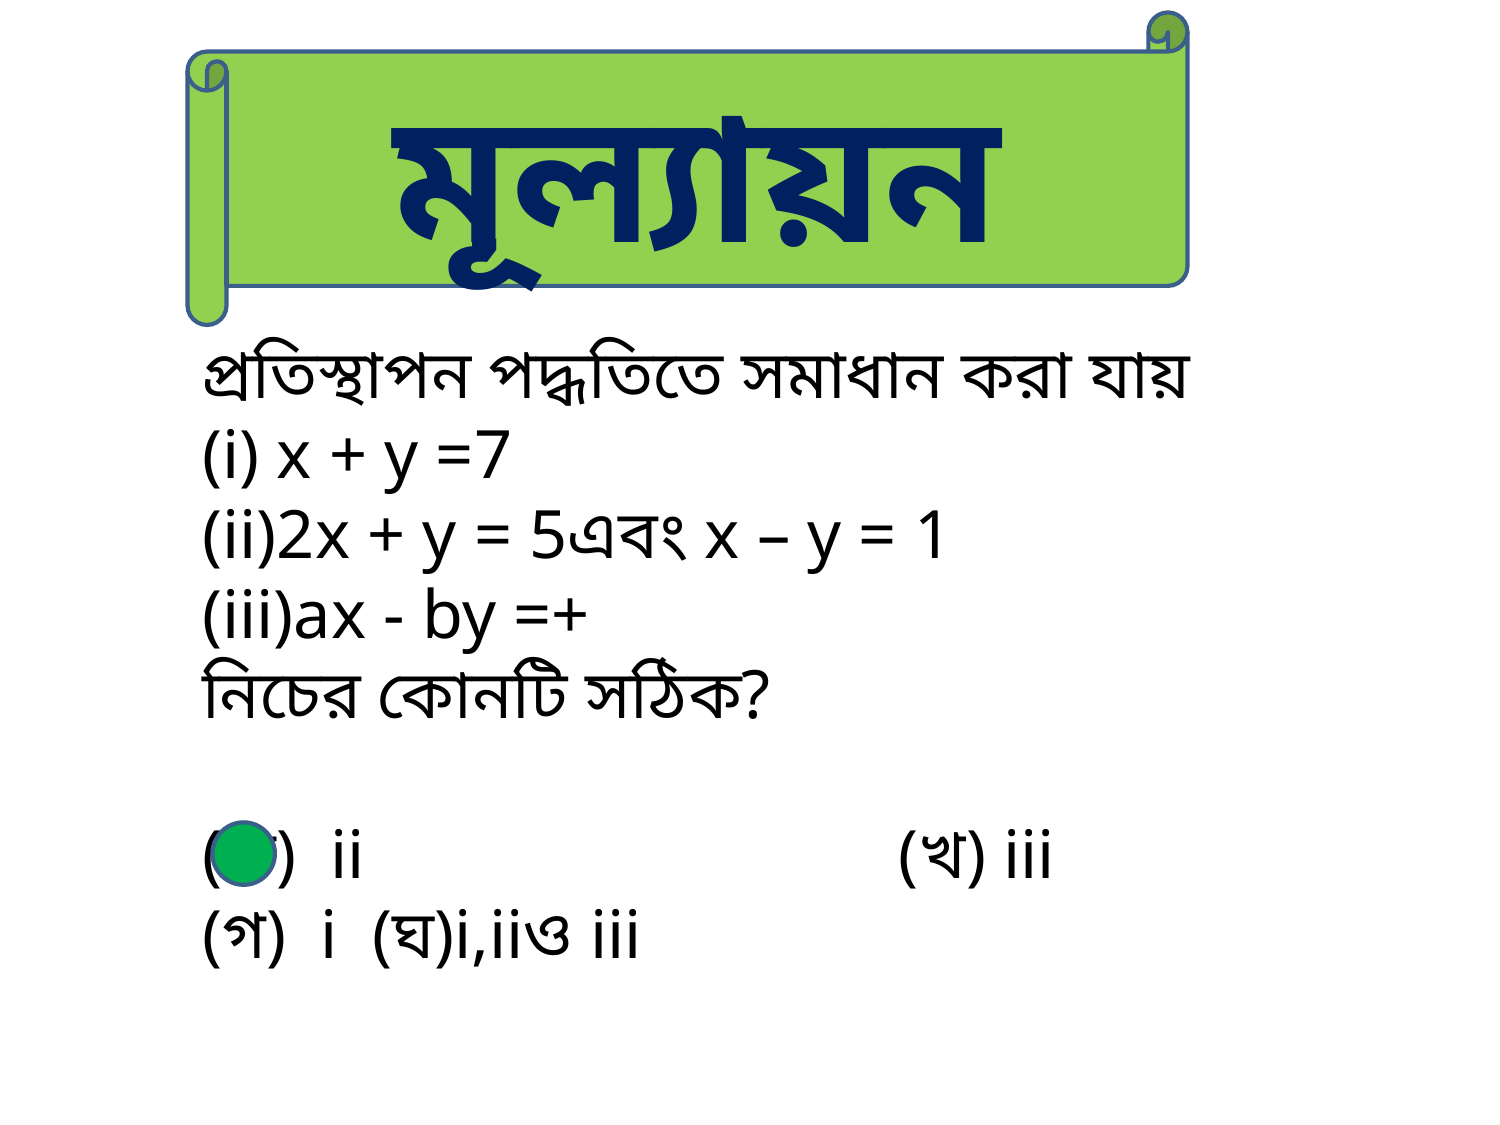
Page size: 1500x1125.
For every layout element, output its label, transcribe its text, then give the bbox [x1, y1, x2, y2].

text_box [210, 820, 277, 887]
text_box মূল্যায়ন [185, 10, 1190, 328]
